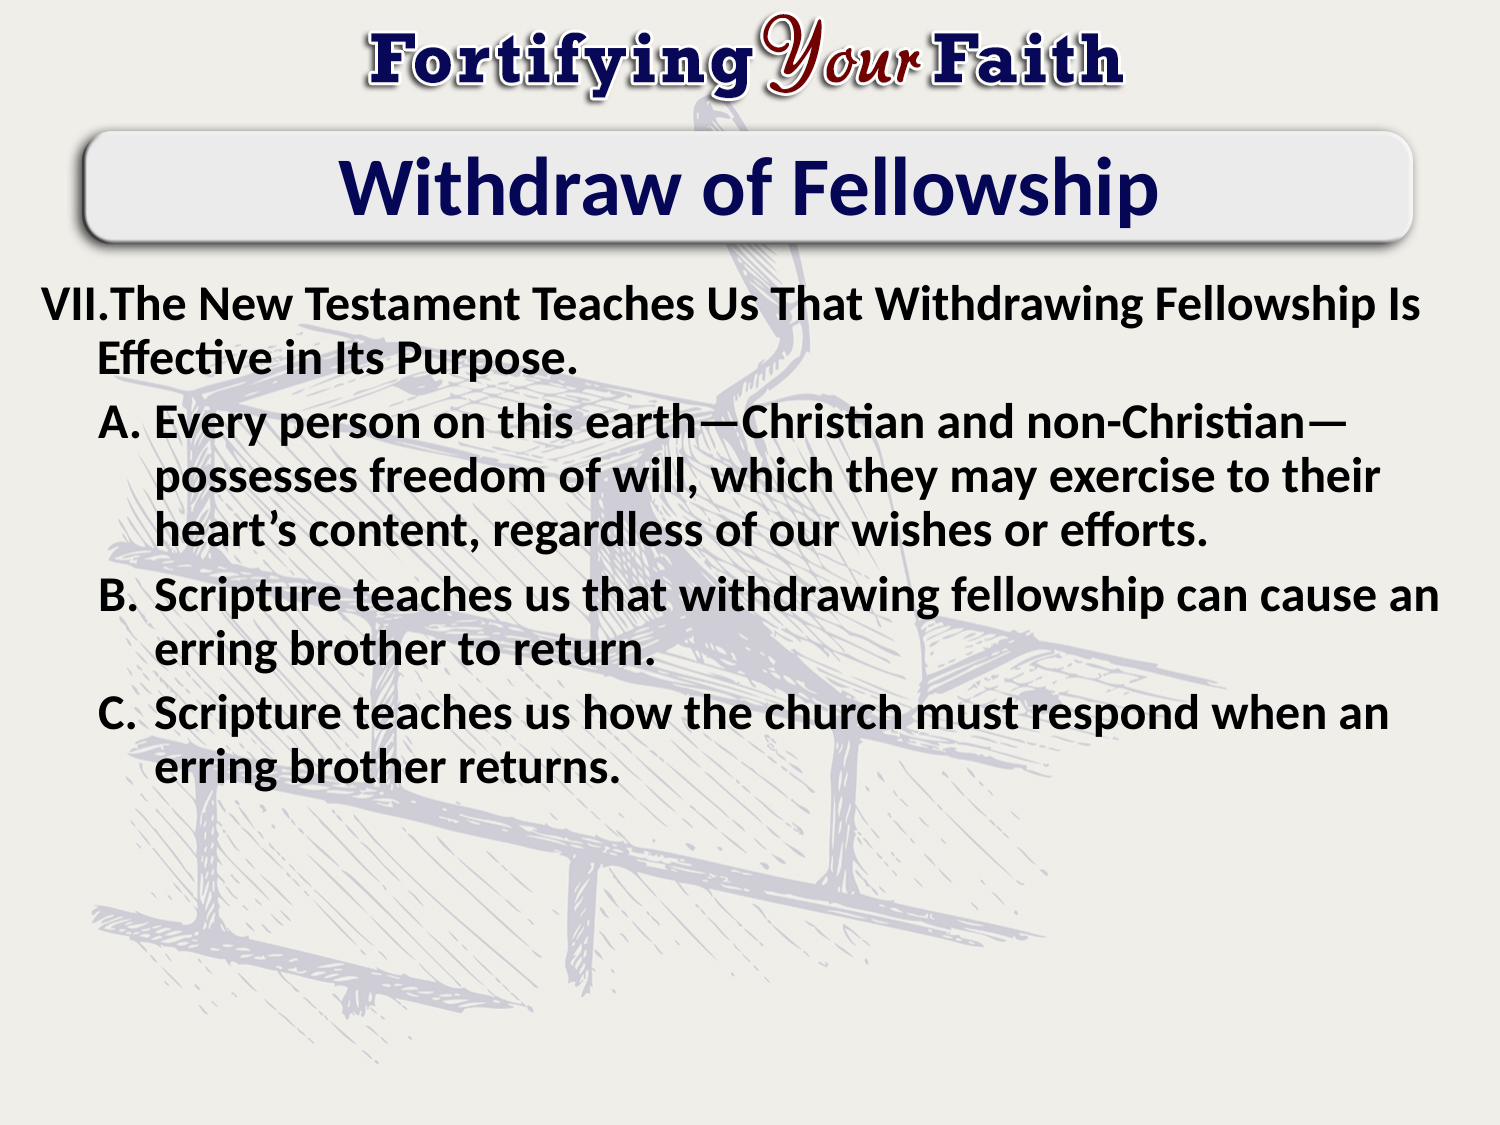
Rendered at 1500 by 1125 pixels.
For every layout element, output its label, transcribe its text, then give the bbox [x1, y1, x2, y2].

list The New Testament Teaches Us That Withdrawing Fellowship Is Effective in Its Purpose. Every person on this earth—Christian and non-Christian—possesses freedom of will, which they may exercise to their heart’s content, regardless of our wishes or efforts. Scripture teaches us that withdrawing fellowship can cause an erring brother to return. Scripture teaches us how the church must respond when an erring brother returns. [25, 270, 1480, 1125]
title Withdraw of Fellowship [77, 129, 1423, 247]
picture [0, 0, 1500, 1125]
